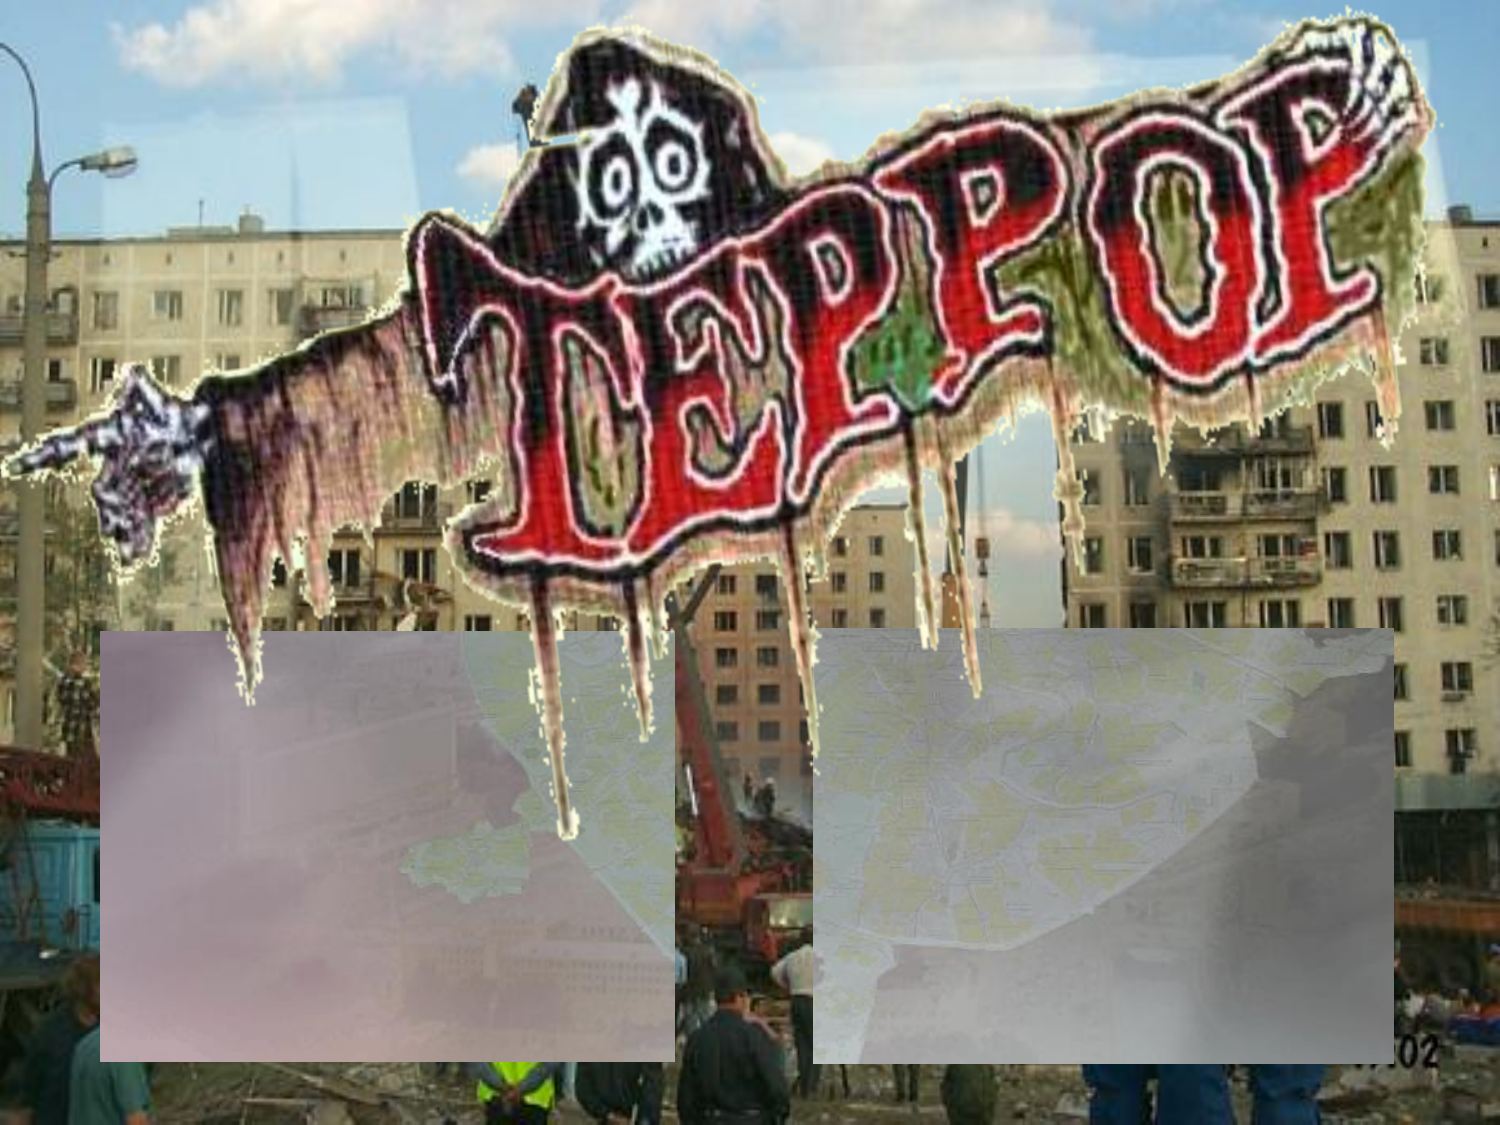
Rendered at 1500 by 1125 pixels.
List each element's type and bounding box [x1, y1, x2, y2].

text_box [812, 836, 1395, 1065]
text_box [99, 836, 676, 1063]
picture [0, 0, 1500, 1125]
